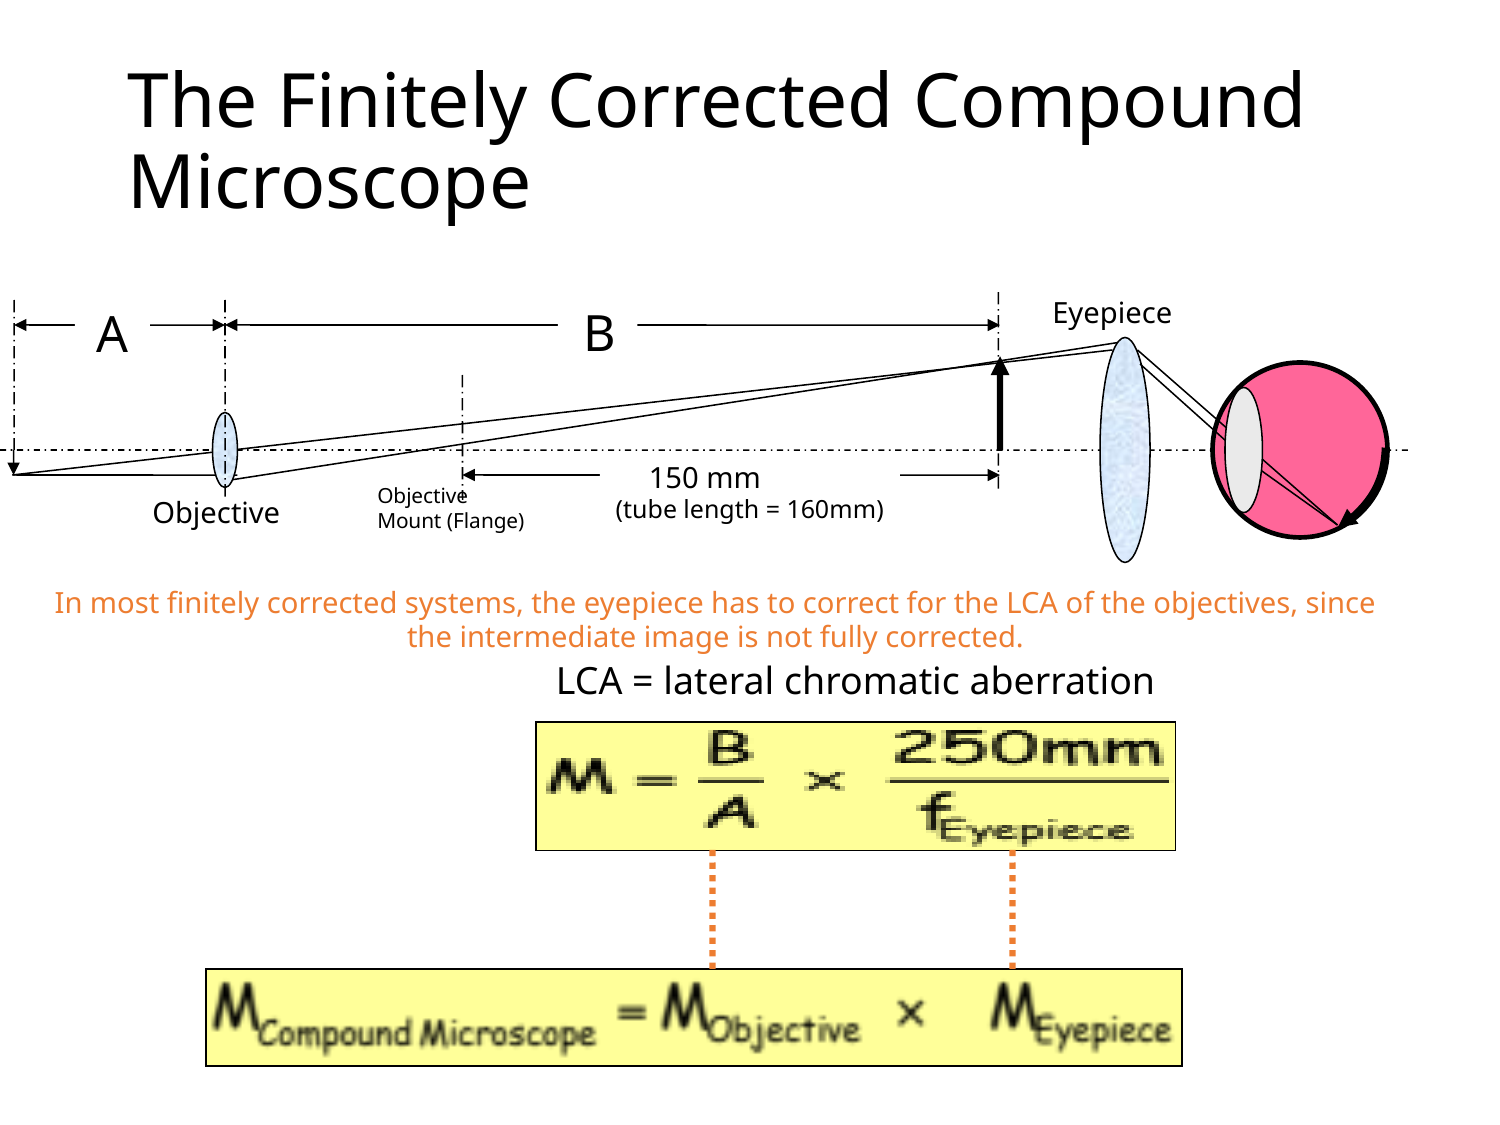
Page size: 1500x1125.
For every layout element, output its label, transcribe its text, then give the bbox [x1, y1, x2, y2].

text_box LCA = lateral chromatic aberration [541, 649, 1171, 710]
text_box In most finitely corrected systems, the eyepiece has to correct for the LCA of the objectives, since the intermediate image is not fully corrected. [18, 576, 1413, 662]
text_box Eyepiece [1037, 287, 1225, 338]
text_box [212, 412, 238, 487]
text_box [464, 468, 475, 474]
text_box [14, 318, 74, 332]
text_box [206, 969, 1182, 1066]
text_box [150, 318, 225, 332]
text_box A [74, 295, 150, 370]
text_box [993, 356, 1007, 451]
text_box [900, 468, 1000, 482]
text_box [1224, 387, 1263, 513]
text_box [536, 722, 1175, 850]
text_box B [562, 293, 638, 369]
title The Finitely Corrected Compound Microscope [112, 50, 1388, 238]
text_box [638, 318, 1000, 332]
text_box [1282, 445, 1385, 528]
text_box [7, 449, 20, 475]
text_box Objective Mount (Flange) [362, 474, 550, 540]
text_box B [557, 294, 633, 370]
text_box [1212, 362, 1388, 538]
text_box [1100, 338, 1151, 563]
text_box [225, 318, 557, 332]
text_box 150 mm (tube length = 160mm) [599, 451, 900, 532]
text_box Objective [137, 487, 325, 538]
